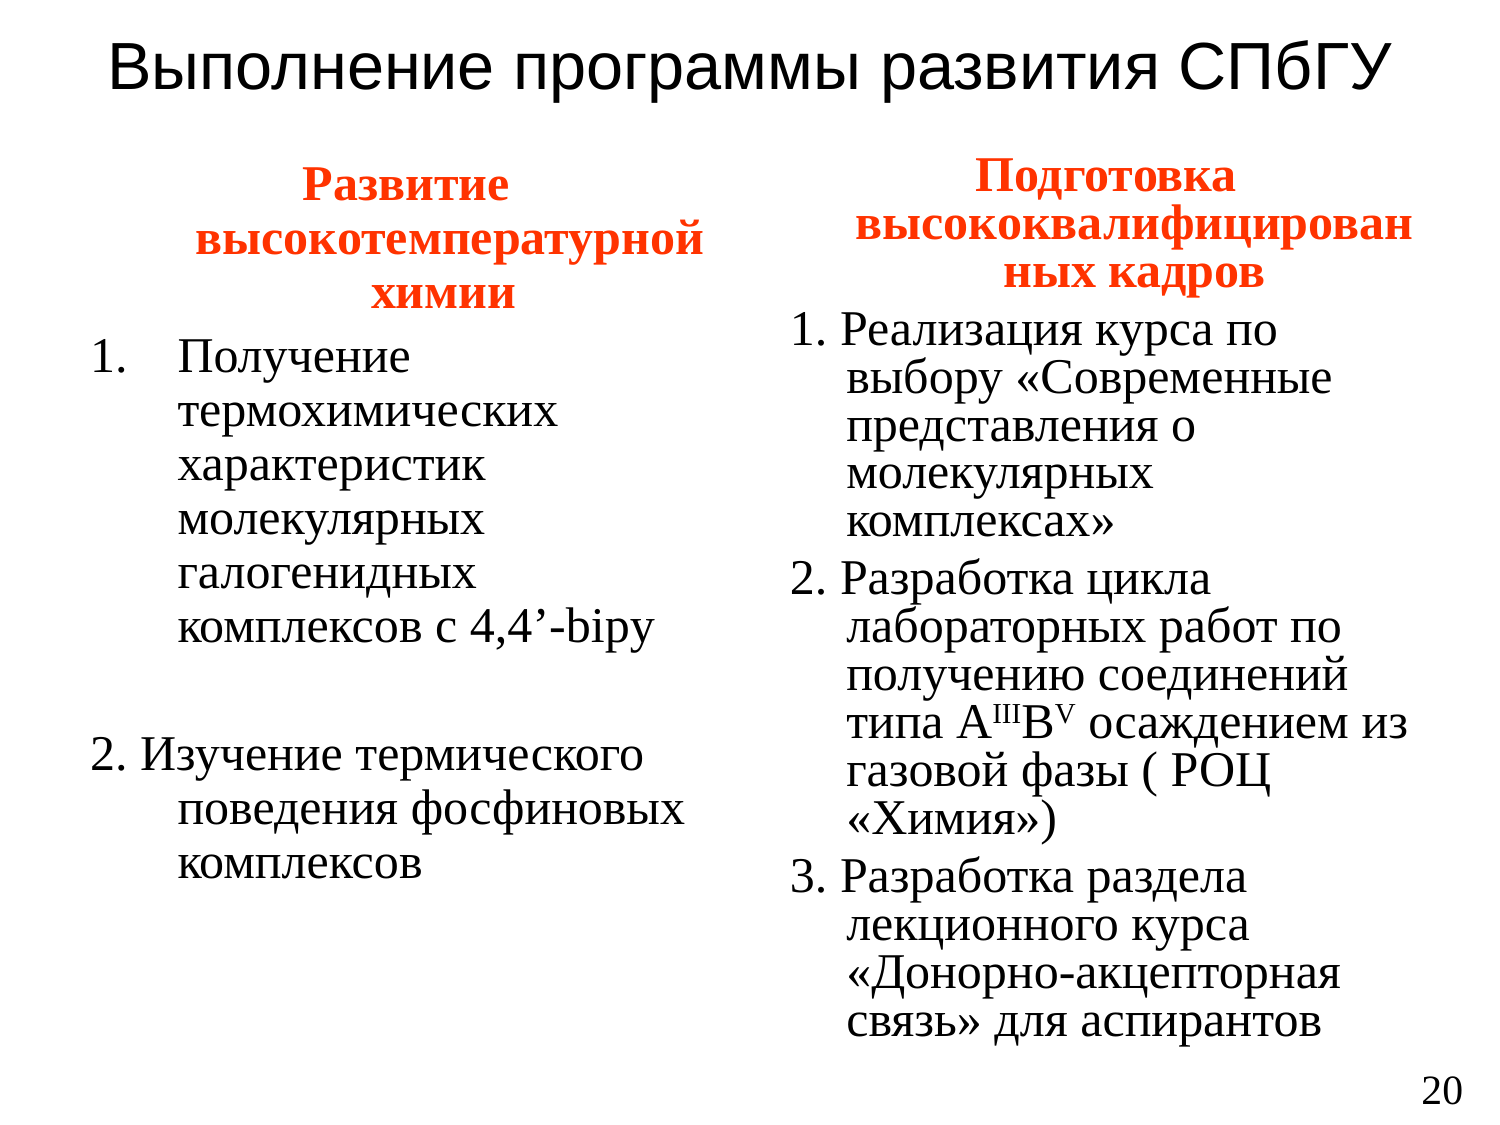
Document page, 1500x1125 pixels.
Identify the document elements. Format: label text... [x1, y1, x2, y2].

list Подготовка высококвалифицированных кадров 1. Реализация курса по выбору «Современные представления о молекулярных комплексах» 2. Разработка цикла лабораторных работ по получению соединений типа АIIIBV осаждением из газовой фазы ( РОЦ «Химия») 3. Разработка раздела лекционного курса «Донорно-акцепторная связь» для аспирантов [774, 145, 1438, 1071]
text_box 20 [1128, 1055, 1478, 1118]
list Развитие высокотемпературной химии Получение термохимических характеристик молекулярных галогенидных комплексов с 4,4’-bipy 2. Изучение термического поведения фосфиновых комплексов [75, 149, 738, 1005]
title Выполнение программы развития СПбГУ [75, 0, 1425, 163]
